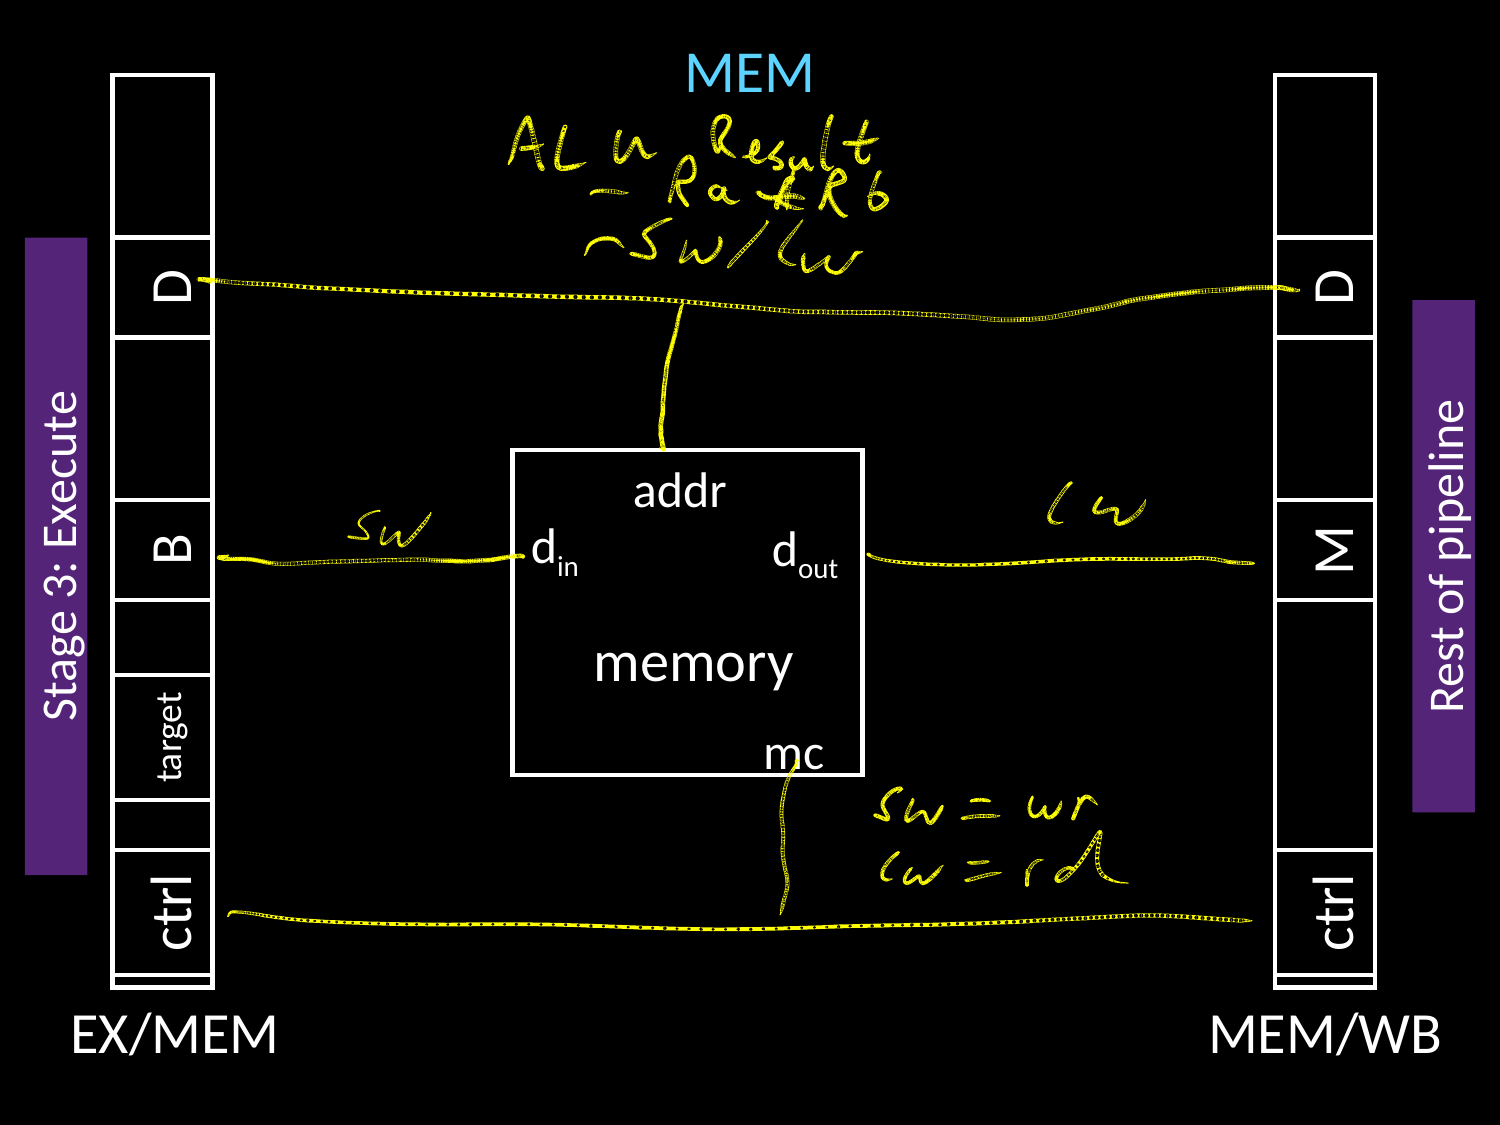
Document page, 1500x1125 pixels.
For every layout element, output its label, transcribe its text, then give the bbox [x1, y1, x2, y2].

text_box MEM/WB [1187, 987, 1463, 1073]
text_box D [1311, 237, 1375, 338]
text_box Rest of pipeline [1412, 300, 1475, 813]
text_box [1275, 75, 1375, 237]
text_box ctrl [112, 850, 213, 976]
text_box [112, 75, 213, 237]
text_box Stage 3: Execute [24, 237, 88, 876]
text_box [112, 601, 185, 675]
text_box M [1311, 500, 1375, 601]
text_box target [112, 675, 185, 801]
text_box [1275, 976, 1375, 987]
text_box ctrl [1275, 850, 1375, 976]
text_box [1311, 601, 1375, 850]
text_box [112, 976, 213, 987]
text_box EX/MEM [50, 987, 300, 1073]
text_box [112, 801, 185, 850]
title MEM [37, 24, 1463, 113]
text_box [1311, 338, 1375, 500]
text_box [112, 338, 185, 500]
text_box D [112, 237, 185, 338]
picture [190, 108, 1306, 939]
text_box B [112, 500, 185, 601]
